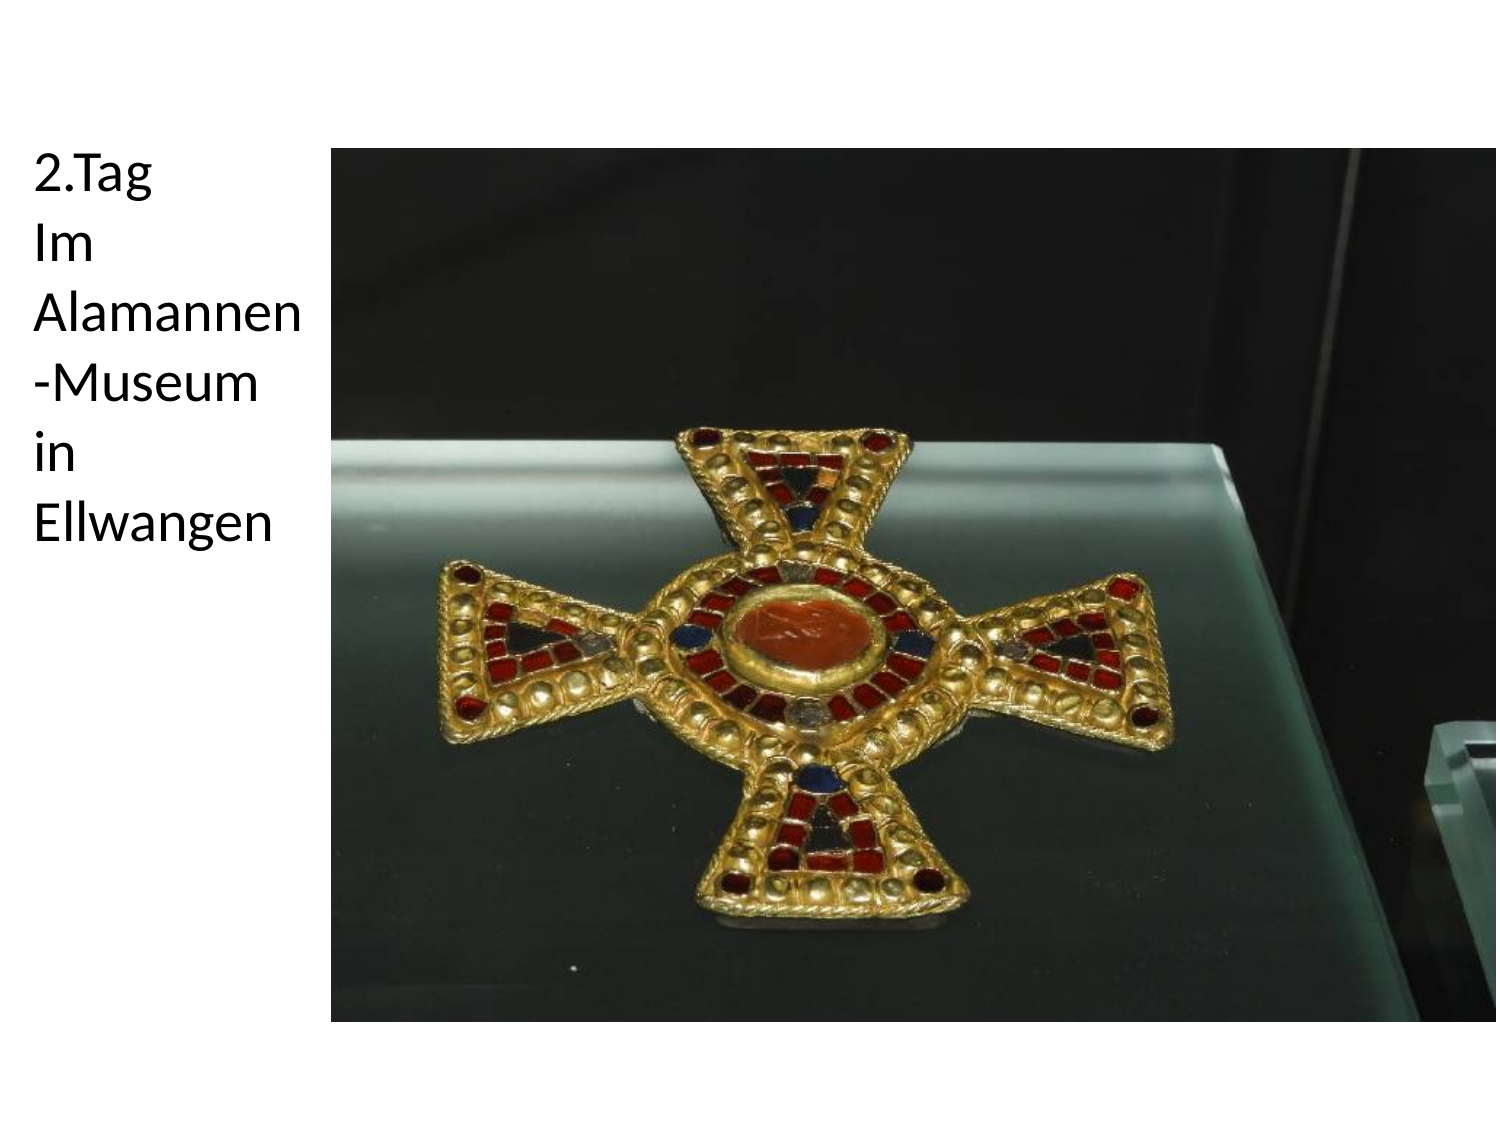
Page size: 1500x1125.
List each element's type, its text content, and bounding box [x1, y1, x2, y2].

text_box 2.Tag Im Alamannen-Museum in Ellwangen [18, 125, 325, 560]
picture [331, 148, 1496, 1022]
